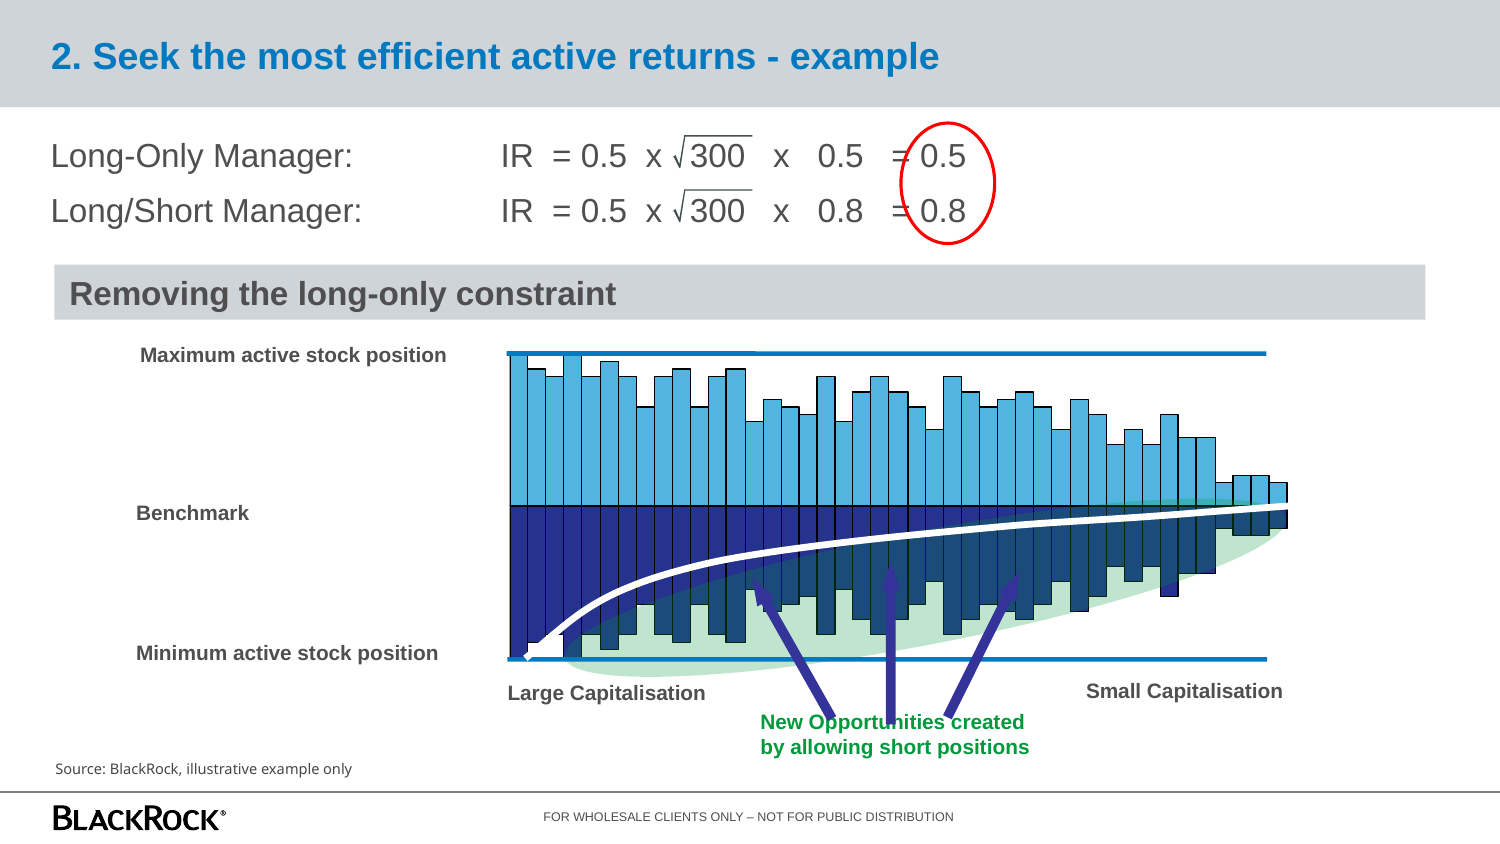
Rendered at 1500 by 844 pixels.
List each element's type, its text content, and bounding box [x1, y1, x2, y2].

text_box [672, 189, 753, 223]
text_box [900, 123, 995, 244]
text_box [672, 135, 753, 169]
footer FOR WHOLESALE CLIENTS ONLY – NOT FOR PUBLIC DISTRIBUTION [245, 801, 1252, 829]
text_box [121, 333, 1322, 767]
title 2. Seek the most efficient active returns - example [50, 20, 1448, 94]
text_box Source: BlackRock, illustrative example only [55, 734, 944, 778]
text_box Removing the long-only constraint [54, 264, 1426, 320]
list Long-Only Manager: IR = 0.5 x 300 x 0.5 = 0.5 Long/Short Manager: IR = 0.5 x 300 x 0.8 = 0.8 [50, 134, 1445, 262]
